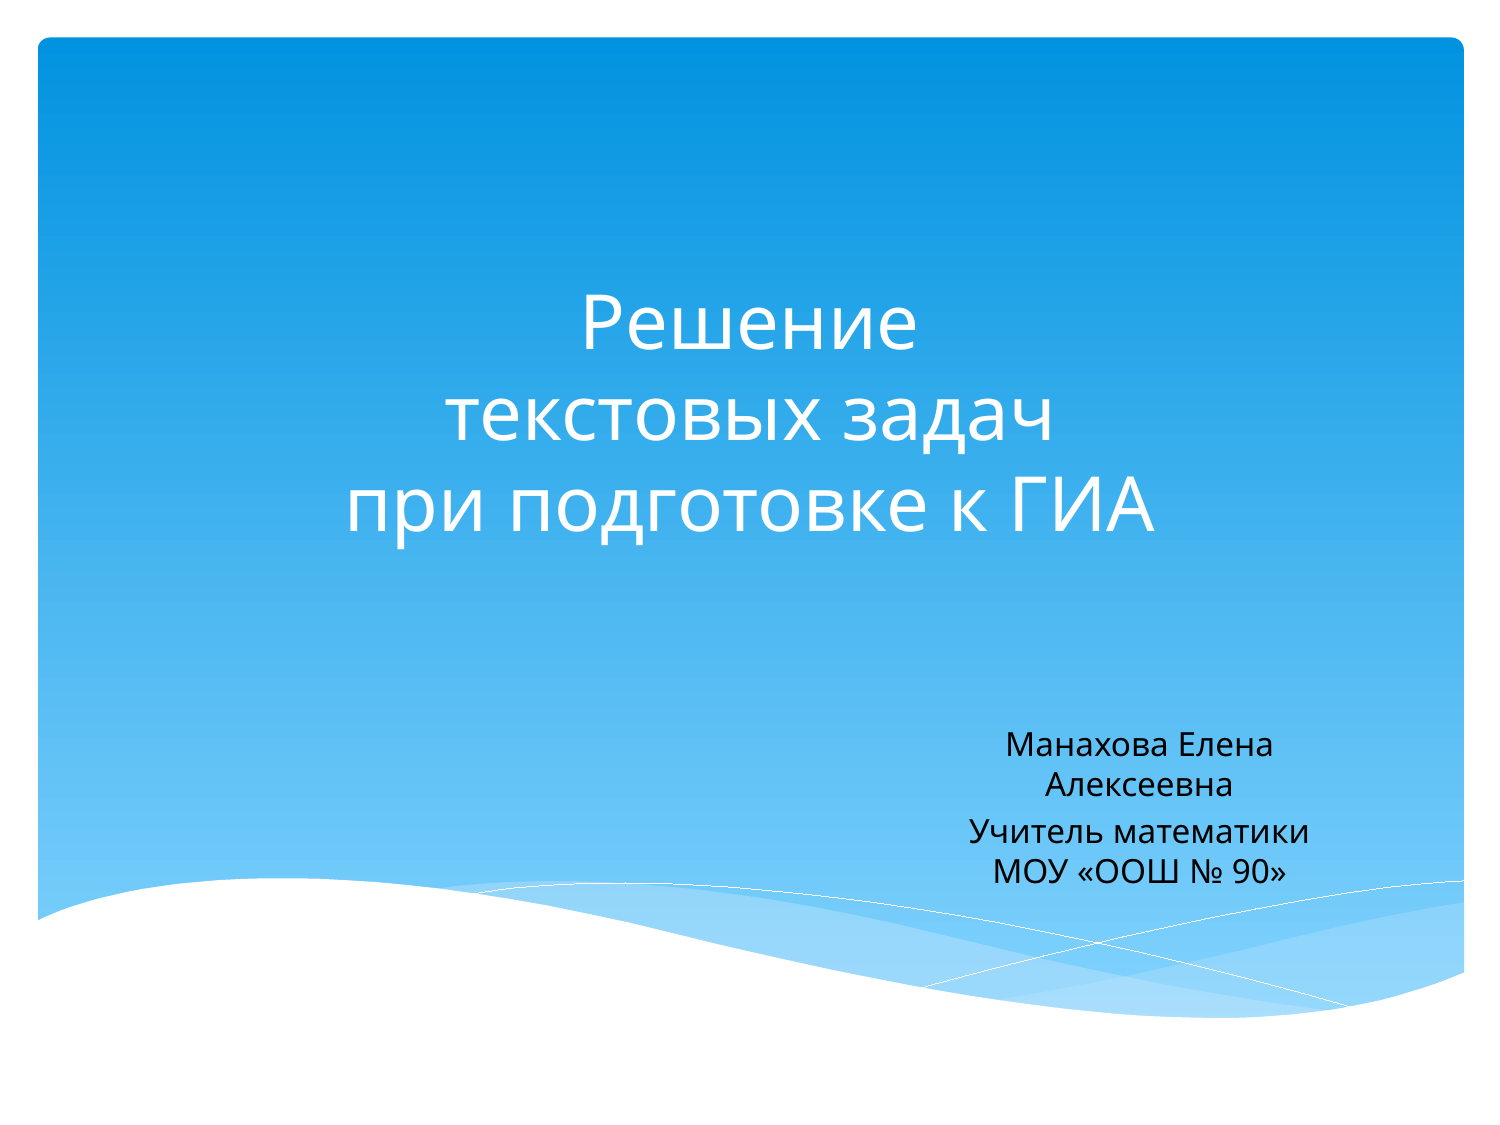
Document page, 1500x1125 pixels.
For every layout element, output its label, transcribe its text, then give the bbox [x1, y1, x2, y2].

title Решение текстовых задач при подготовке к ГИА [112, 262, 1388, 555]
subtitle Манахова Елена Алексеевна Учитель математики МОУ «ООШ № 90» Заводского района г. Саратова [915, 716, 1365, 925]
